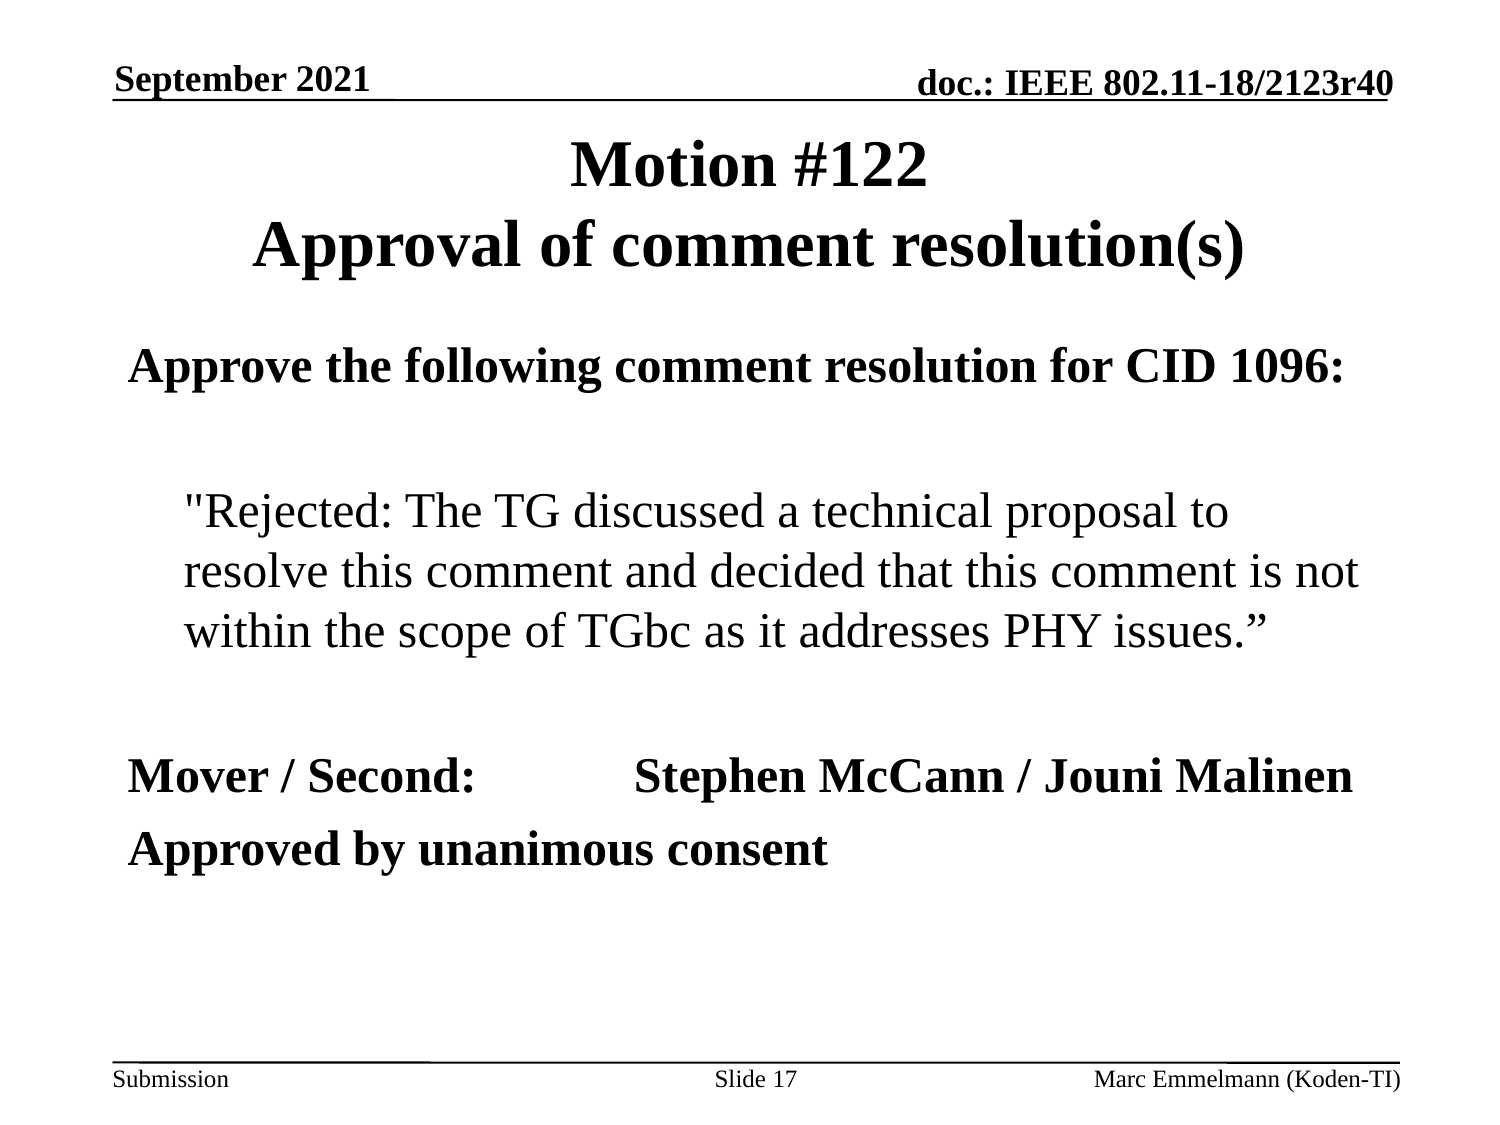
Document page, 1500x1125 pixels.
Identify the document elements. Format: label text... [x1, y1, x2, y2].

slide_number Slide 17 [712, 1061, 800, 1123]
list Approve the following comment resolution for CID 1096: "Rejected: The TG discussed a technical proposal to resolve this comment and decided that this comment is not within the scope of TGbc as it addresses PHY issues.” Mover / Second: Stephen McCann / Jouni Malinen Approved by unanimous consent [112, 324, 1388, 1000]
title Motion #122 Approval of comment resolution(s) [112, 112, 1388, 288]
footer Marc Emmelmann (Koden-TI) [878, 1061, 1402, 1093]
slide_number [114, 54, 423, 100]
